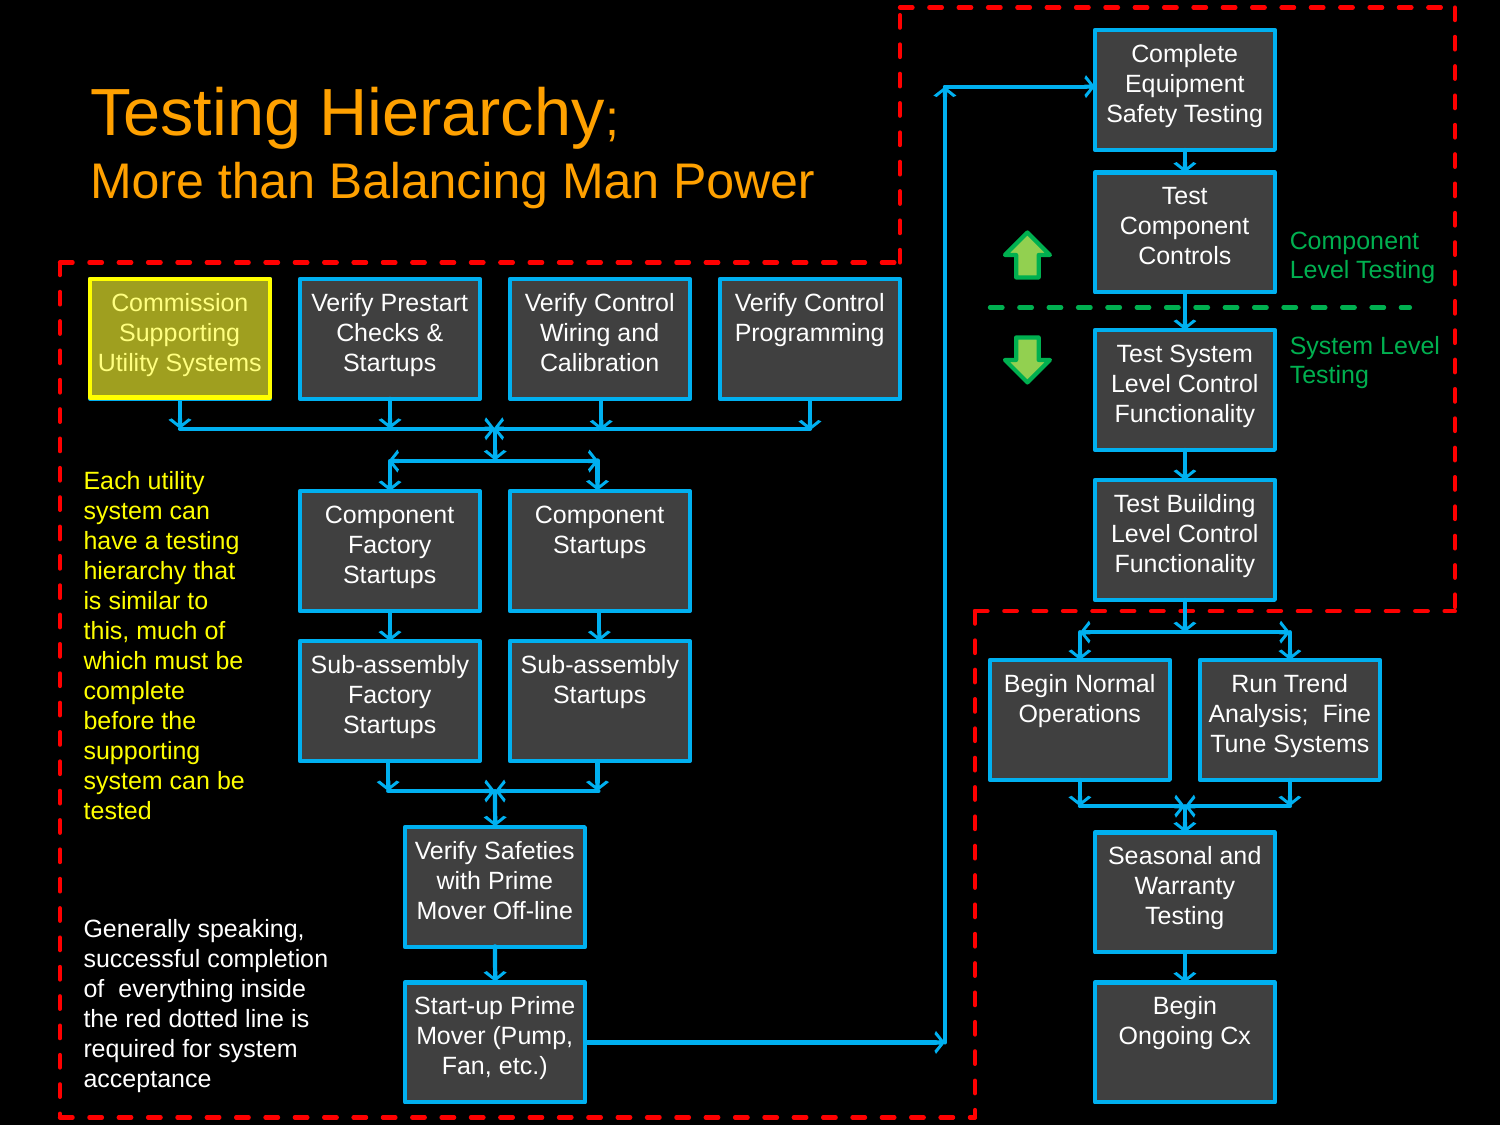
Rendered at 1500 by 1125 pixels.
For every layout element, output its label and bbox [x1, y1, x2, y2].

text_box [59, 7, 1456, 1118]
text_box [989, 216, 1471, 398]
text_box [68, 278, 271, 837]
